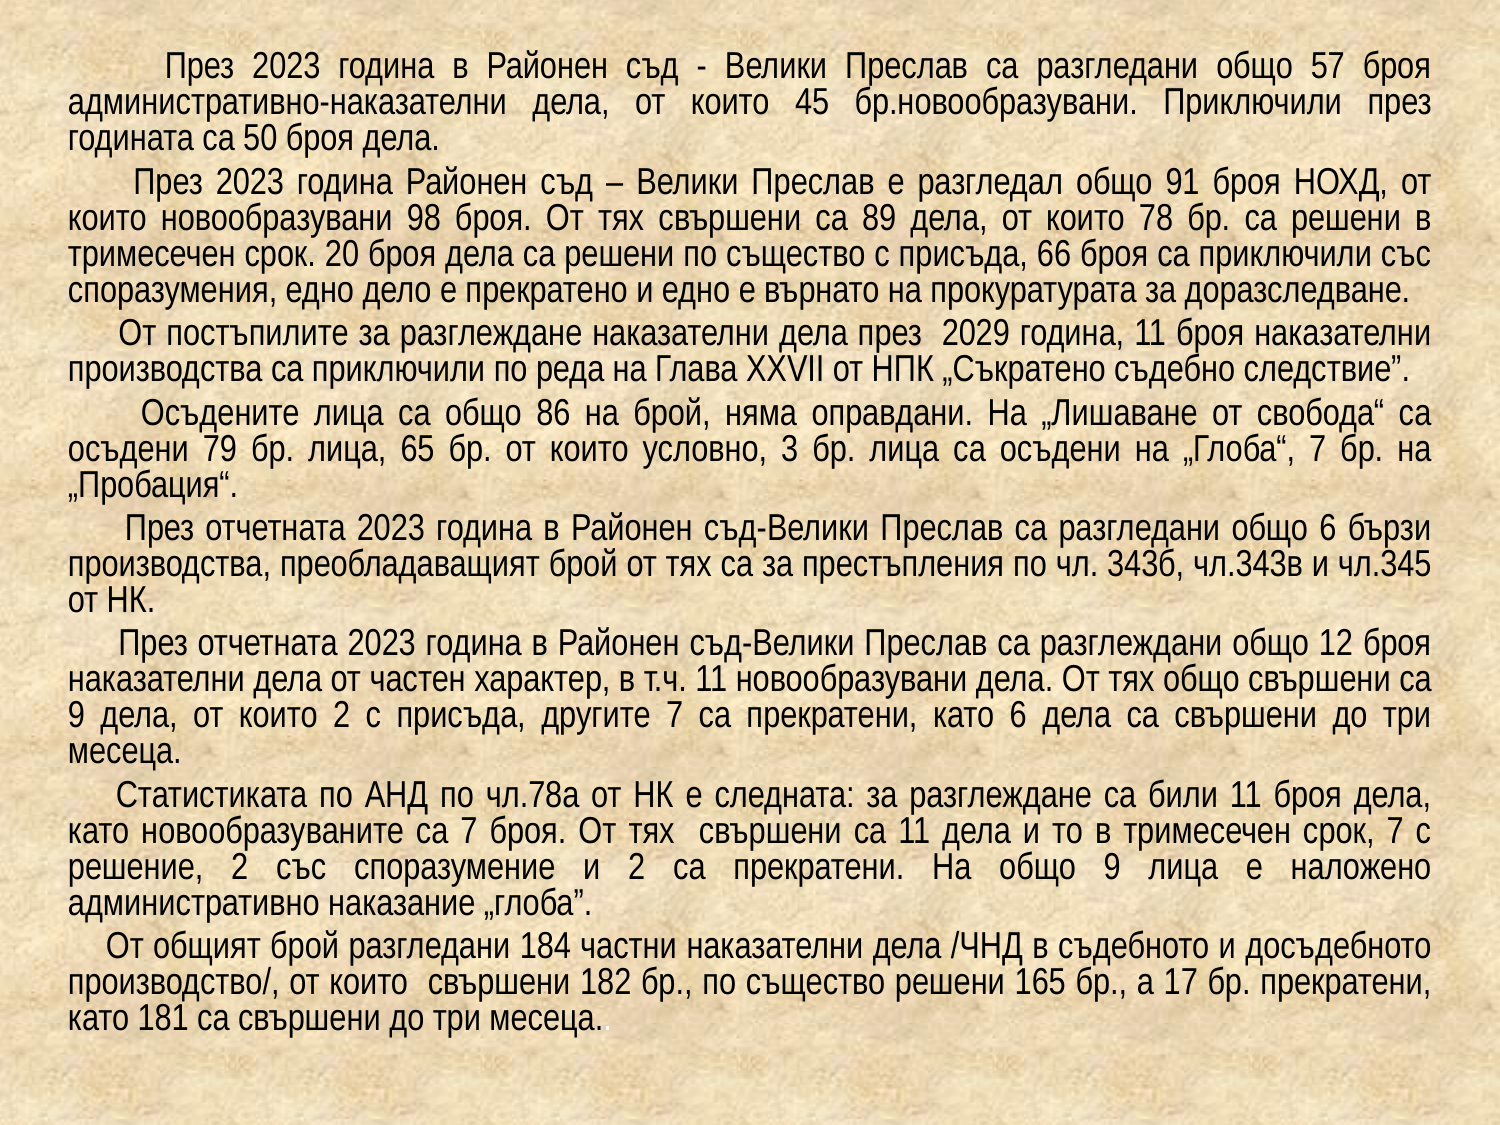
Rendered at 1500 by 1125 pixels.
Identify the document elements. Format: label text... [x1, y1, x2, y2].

picture [0, 0, 1500, 1125]
list През 2023 година в Районен съд - Велики Преслав са разгледани общо 57 броя административно-наказателни дела, от които 45 бр.новообразувани. Приключили през годината са 50 броя дела. През 2023 година Районен съд – Велики Преслав е разгледал общо 91 броя НОХД, от които новообразувани 98 броя. От тях свършени са 89 дела, от които 78 бр. са решени в тримесечен срок. 20 броя дела са решени по същество с присъда, 66 броя са приключили със споразумения, едно дело е прекратено и едно е върнато на прокуратурата за доразследване. От постъпилите за разглеждане наказателни дела през 2029 година, 11 броя наказателни производства са приключили по реда на Глава ХХVII от НПК „Съкратено съдебно следствие”. Осъдените лица са общо 86 на брой, няма оправдани. На „Лишаване от свобода“ са осъдени 79 бр. лица, 65 бр. от които условно, 3 бр. лица са осъдени на „Глоба“, 7 бр. на „Пробация“. През отчетната 2023 година в Районен съд-Велики Преслав са разгледани общо 6 бързи производства, преобладаващият брой от тях са за престъпления по чл. 343б, чл.343в и чл.345 от НК. През отчетната 2023 година в Районен съд-Велики Преслав са разглеждани общо 12 броя наказателни дела от частен характер, в т.ч. 11 новообразувани дела. От тях общо свършени са 9 дела, от които 2 с присъда, другите 7 са прекратени, като 6 дела са свършени до три месеца. Статистиката по АНД по чл.78а от НК е следната: за разглеждане са били 11 броя дела, като новообразуваните са 7 броя. От тях свършени са 11 дела и то в тримесечен срок, 7 с решение, 2 със споразумение и 2 са прекратени. На общо 9 лица е наложено административно наказание „глоба”. От общият брой разгледани 184 частни наказателни дела /ЧНД в съдебното и досъдебното производство/, от които свършени 182 бр., по същество решени 165 бр., а 17 бр. прекратени, като 181 са свършени до три месеца.. [53, 42, 1447, 1106]
